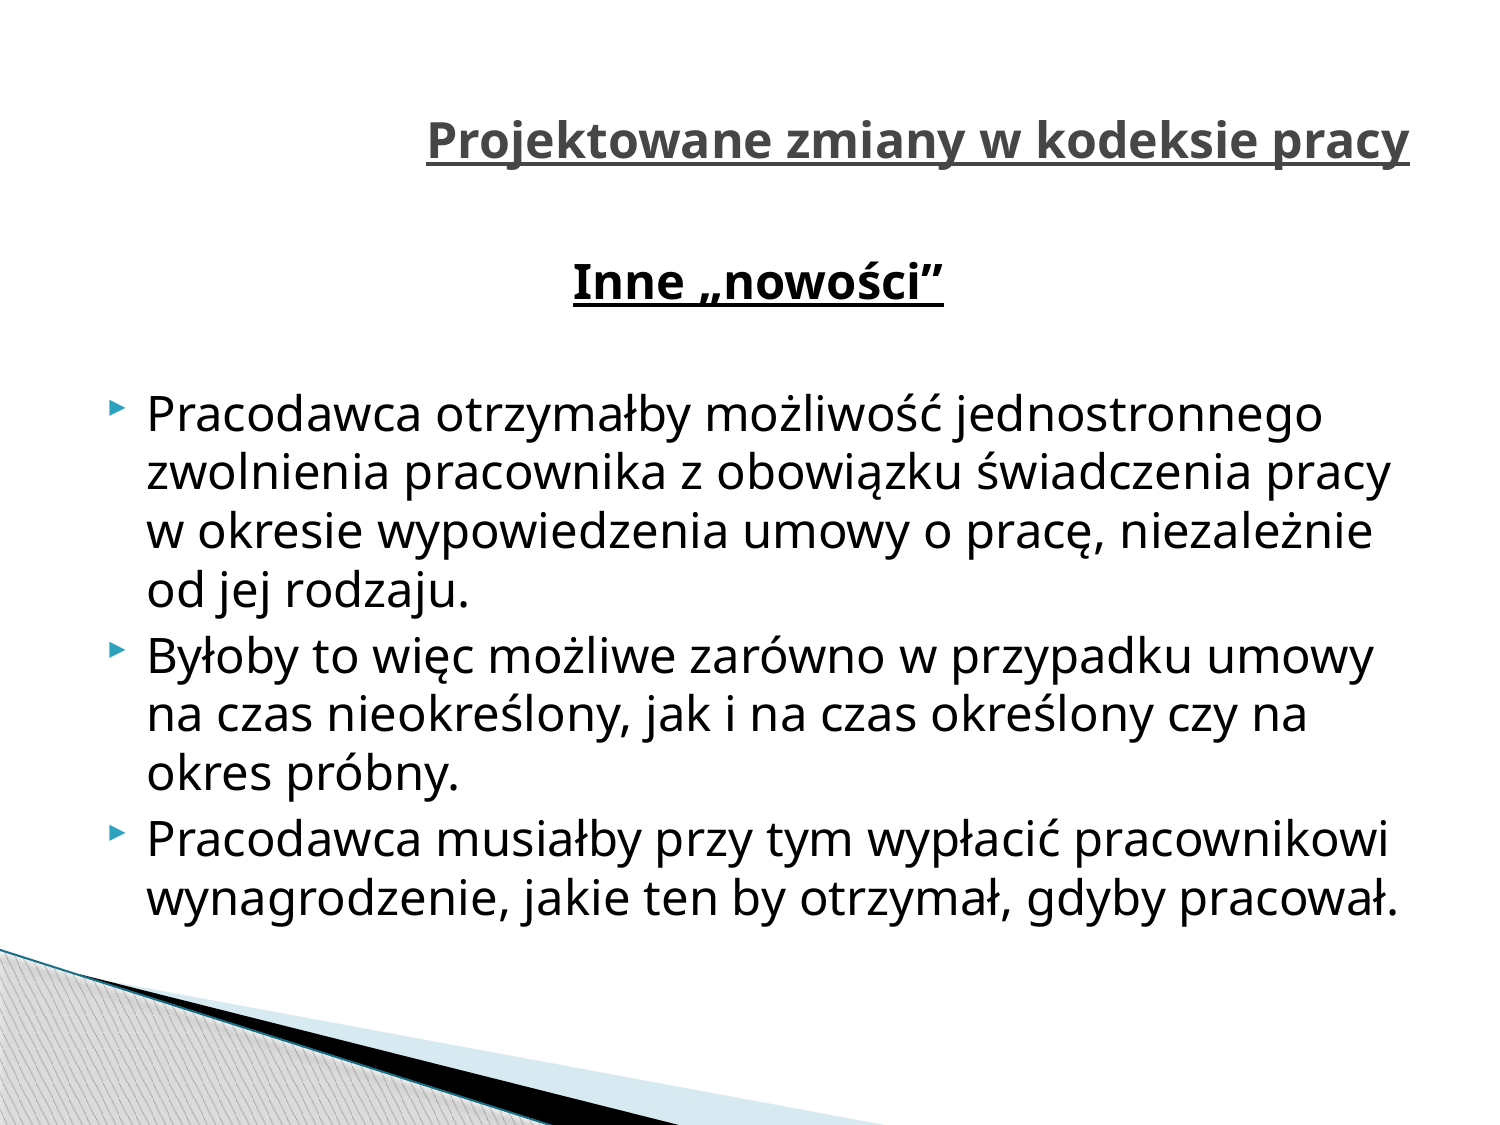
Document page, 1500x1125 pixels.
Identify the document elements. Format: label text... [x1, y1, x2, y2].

title Projektowane zmiany w kodeksie pracy [75, 45, 1425, 233]
list Inne „nowości” Pracodawca otrzymałby możliwość jednostronnego zwolnienia pracownika z obowiązku świadczenia pracy w okresie wypowiedzenia umowy o pracę, niezależnie od jej rodzaju. Byłoby to więc możliwe zarówno w przypadku umowy na czas nieokreślony, jak i na czas określony czy na okres próbny. Pracodawca musiałby przy tym wypłacić pracownikowi wynagrodzenie, jakie ten by otrzymał, gdyby pracował. [75, 243, 1425, 986]
